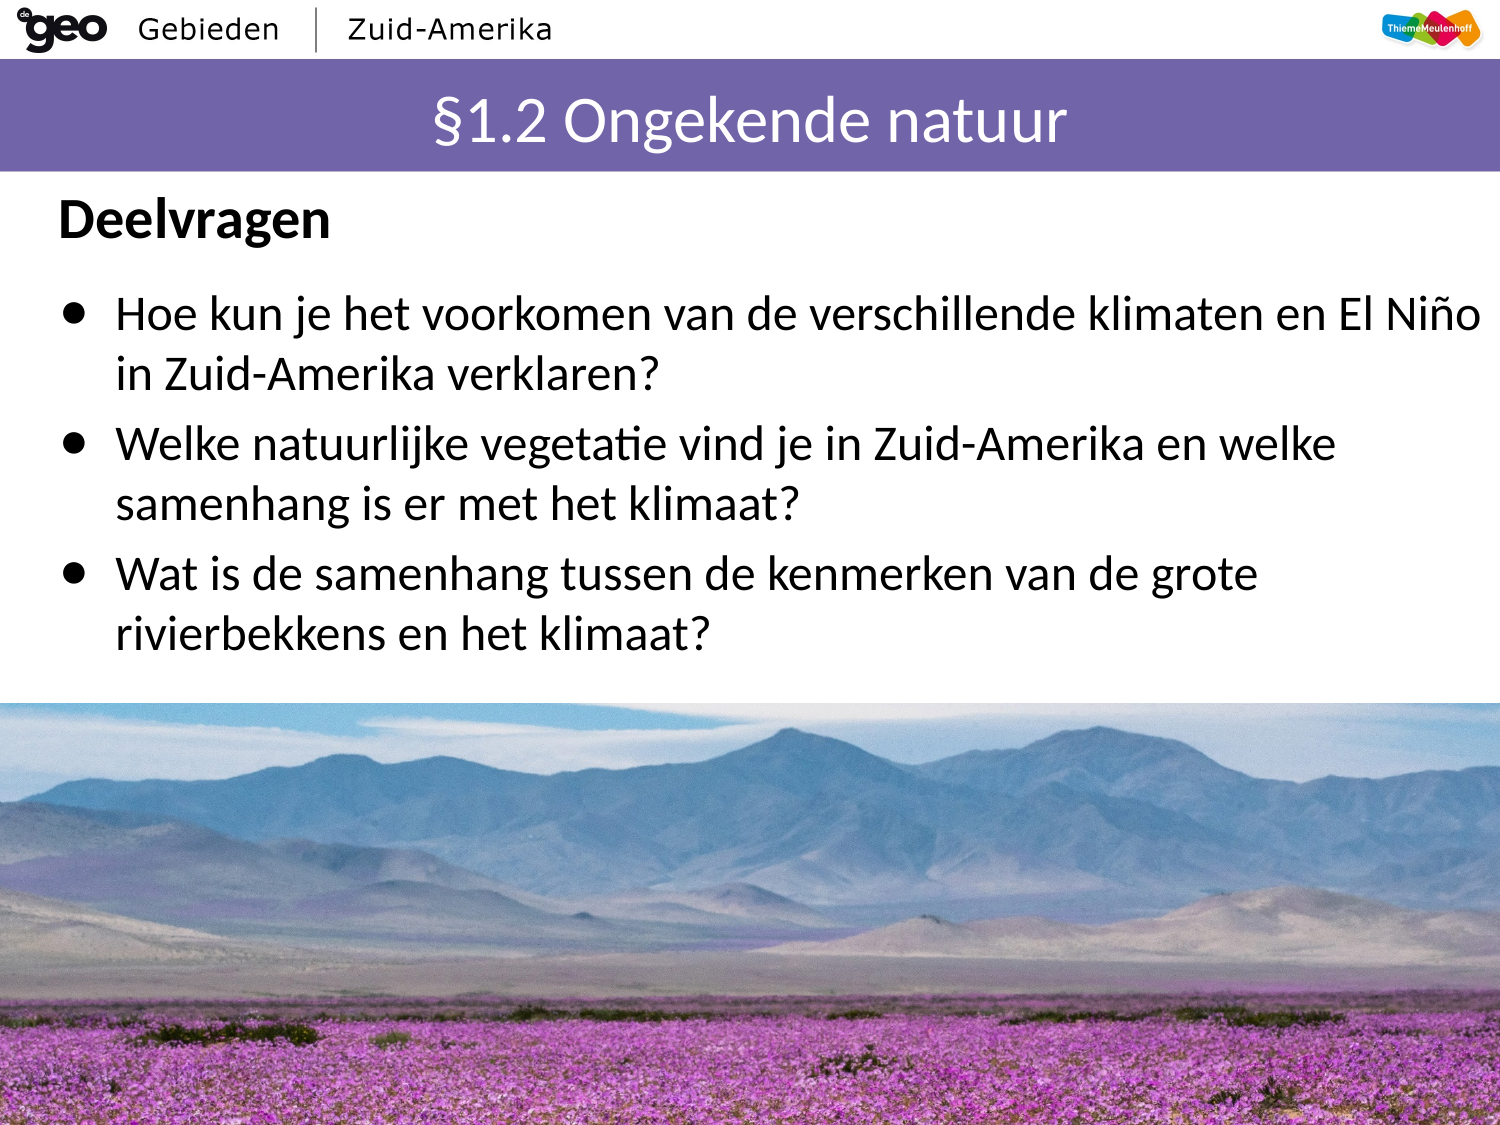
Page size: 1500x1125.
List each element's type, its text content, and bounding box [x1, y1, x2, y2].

list Deelvragen Hoe kun je het voorkomen van de verschillende klimaten en El Niño in Zuid-Amerika verklaren? Welke natuurlijke vegetatie vind je in Zuid-Amerika en welke samenhang is er met het klimaat? Wat is de samenhang tussen de kenmerken van de grote rivierbekkens en het klimaat? [0, 172, 1500, 701]
title §1.2 Ongekende natuur [0, 61, 1500, 172]
picture [0, 0, 1500, 61]
picture [0, 703, 1500, 1125]
